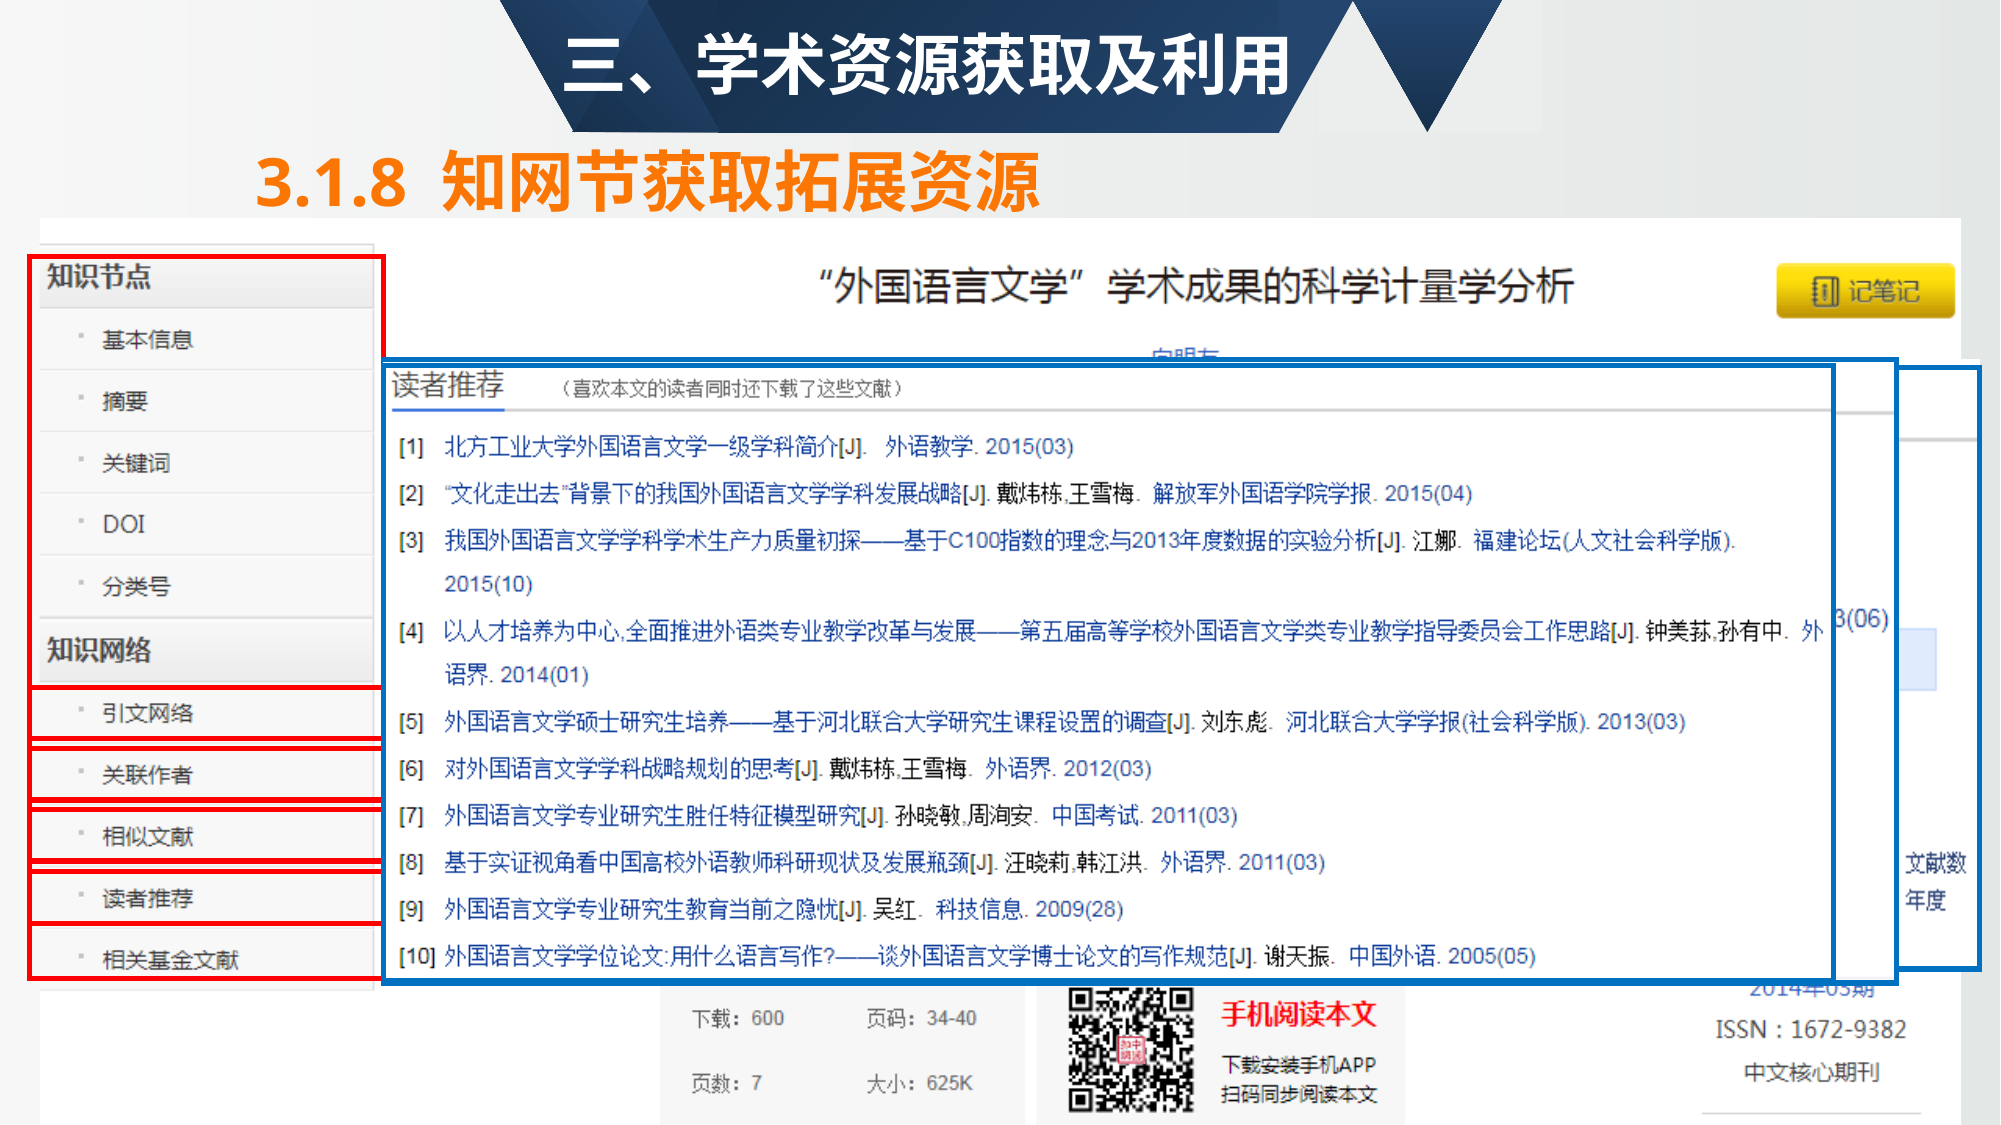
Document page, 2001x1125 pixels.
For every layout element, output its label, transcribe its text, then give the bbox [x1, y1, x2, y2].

text_box [29, 862, 39, 871]
text_box [29, 801, 39, 808]
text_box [383, 359, 1898, 983]
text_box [1898, 359, 1980, 970]
text_box [29, 740, 39, 747]
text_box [383, 362, 1834, 981]
text_box [29, 808, 39, 862]
picture [39, 218, 1962, 1125]
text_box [500, 0, 1543, 133]
text_box [29, 925, 39, 979]
text_box [29, 686, 39, 740]
text_box 3.1.8 知网节获取拓展资源 [240, 132, 1280, 218]
text_box [29, 255, 39, 686]
text_box [29, 871, 39, 925]
text_box [29, 747, 39, 801]
